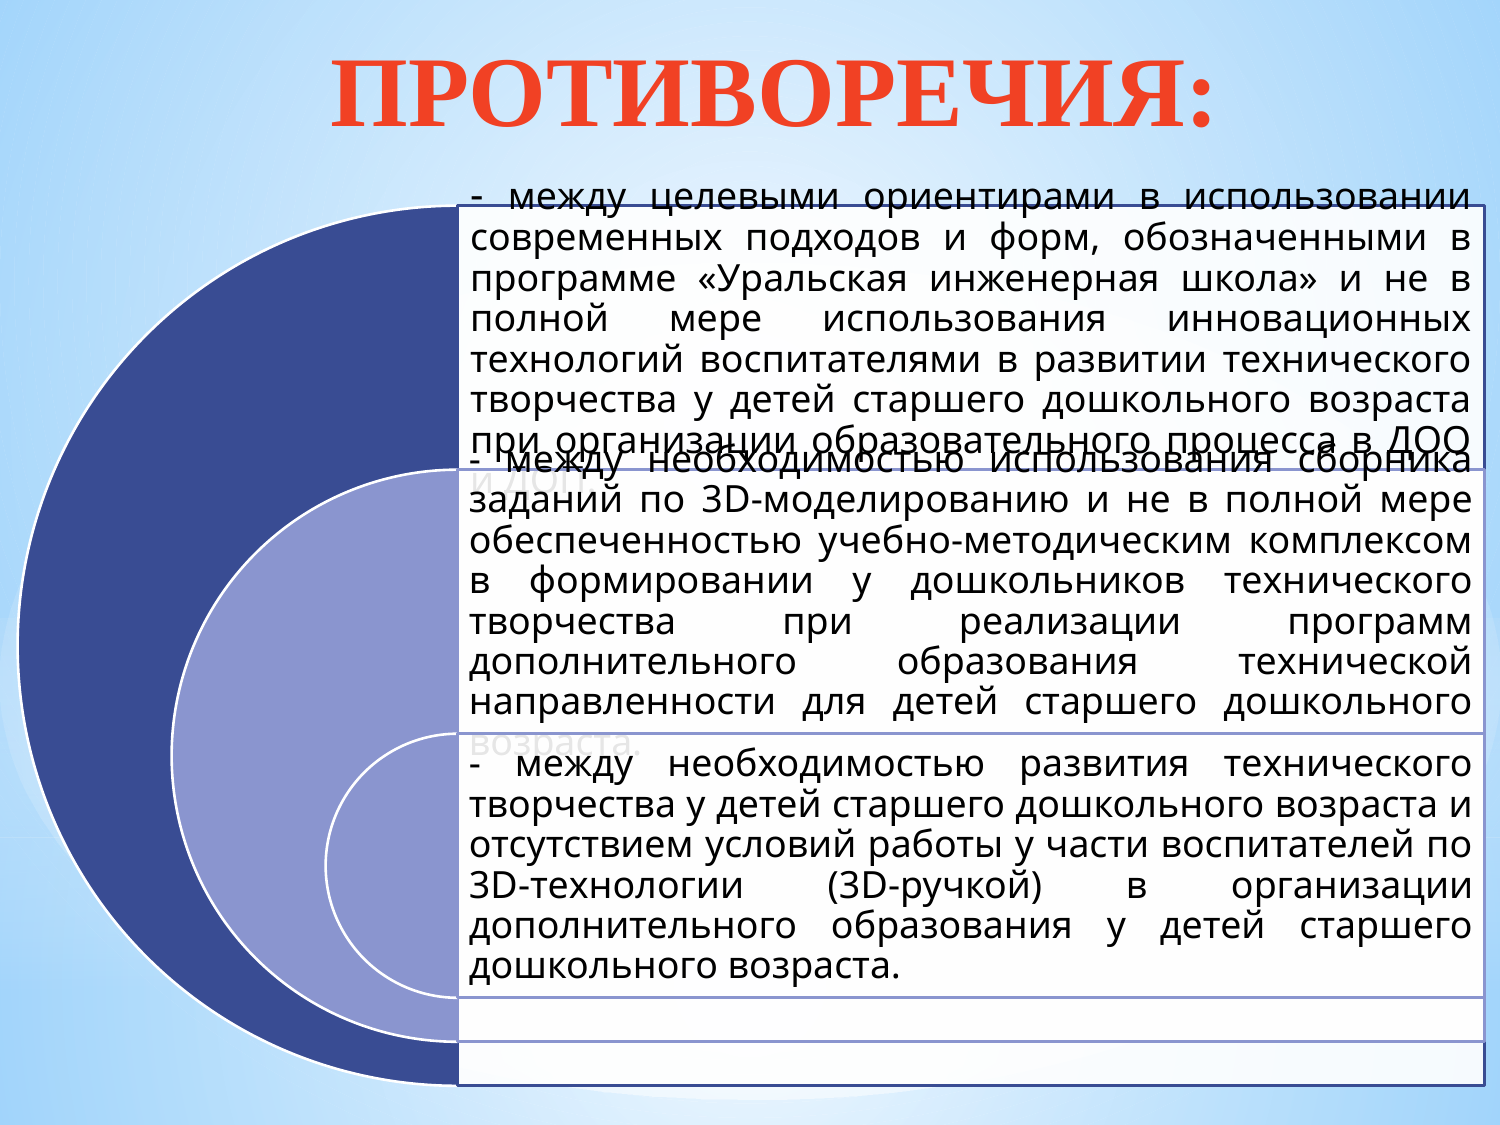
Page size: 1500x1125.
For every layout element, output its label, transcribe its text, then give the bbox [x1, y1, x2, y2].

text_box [17, 171, 1485, 1120]
list ПРОТИВОРЕЧИЯ: [206, 19, 1337, 167]
